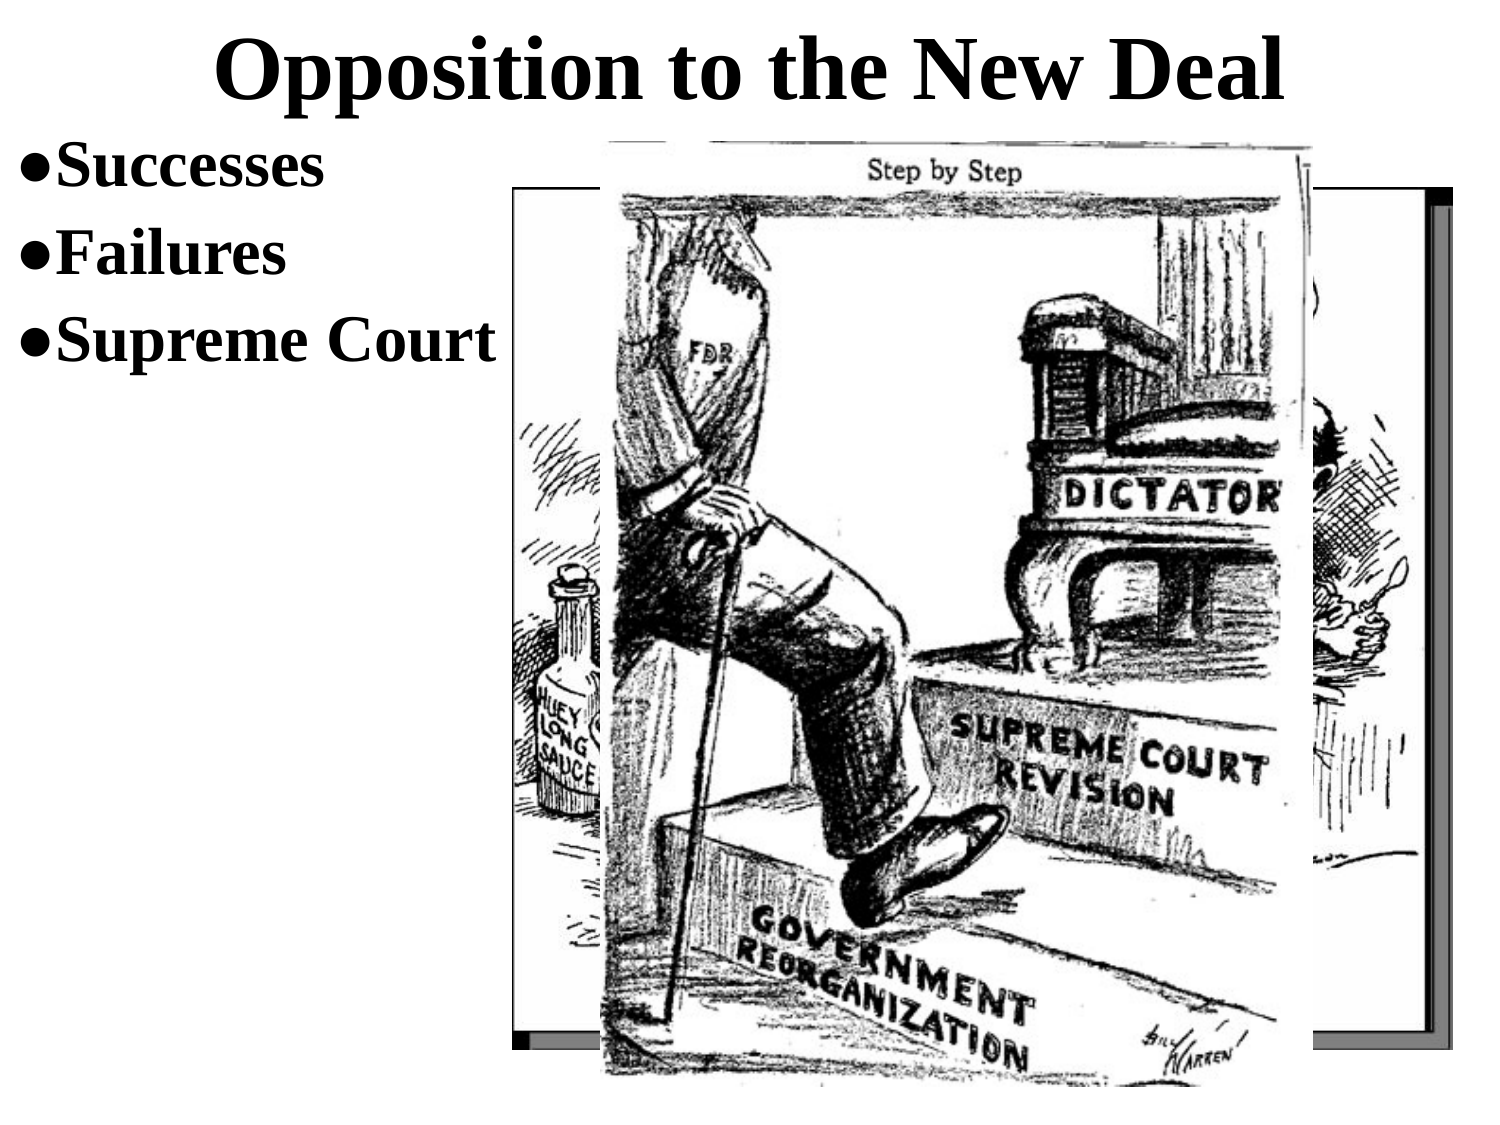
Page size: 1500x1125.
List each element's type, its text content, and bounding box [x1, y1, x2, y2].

title Opposition to the New Deal [75, 0, 1425, 125]
text_box ●Failures [0, 200, 338, 287]
list ●Successes [0, 112, 375, 213]
text_box ●Supreme Court [0, 287, 507, 388]
picture [512, 141, 1453, 1087]
